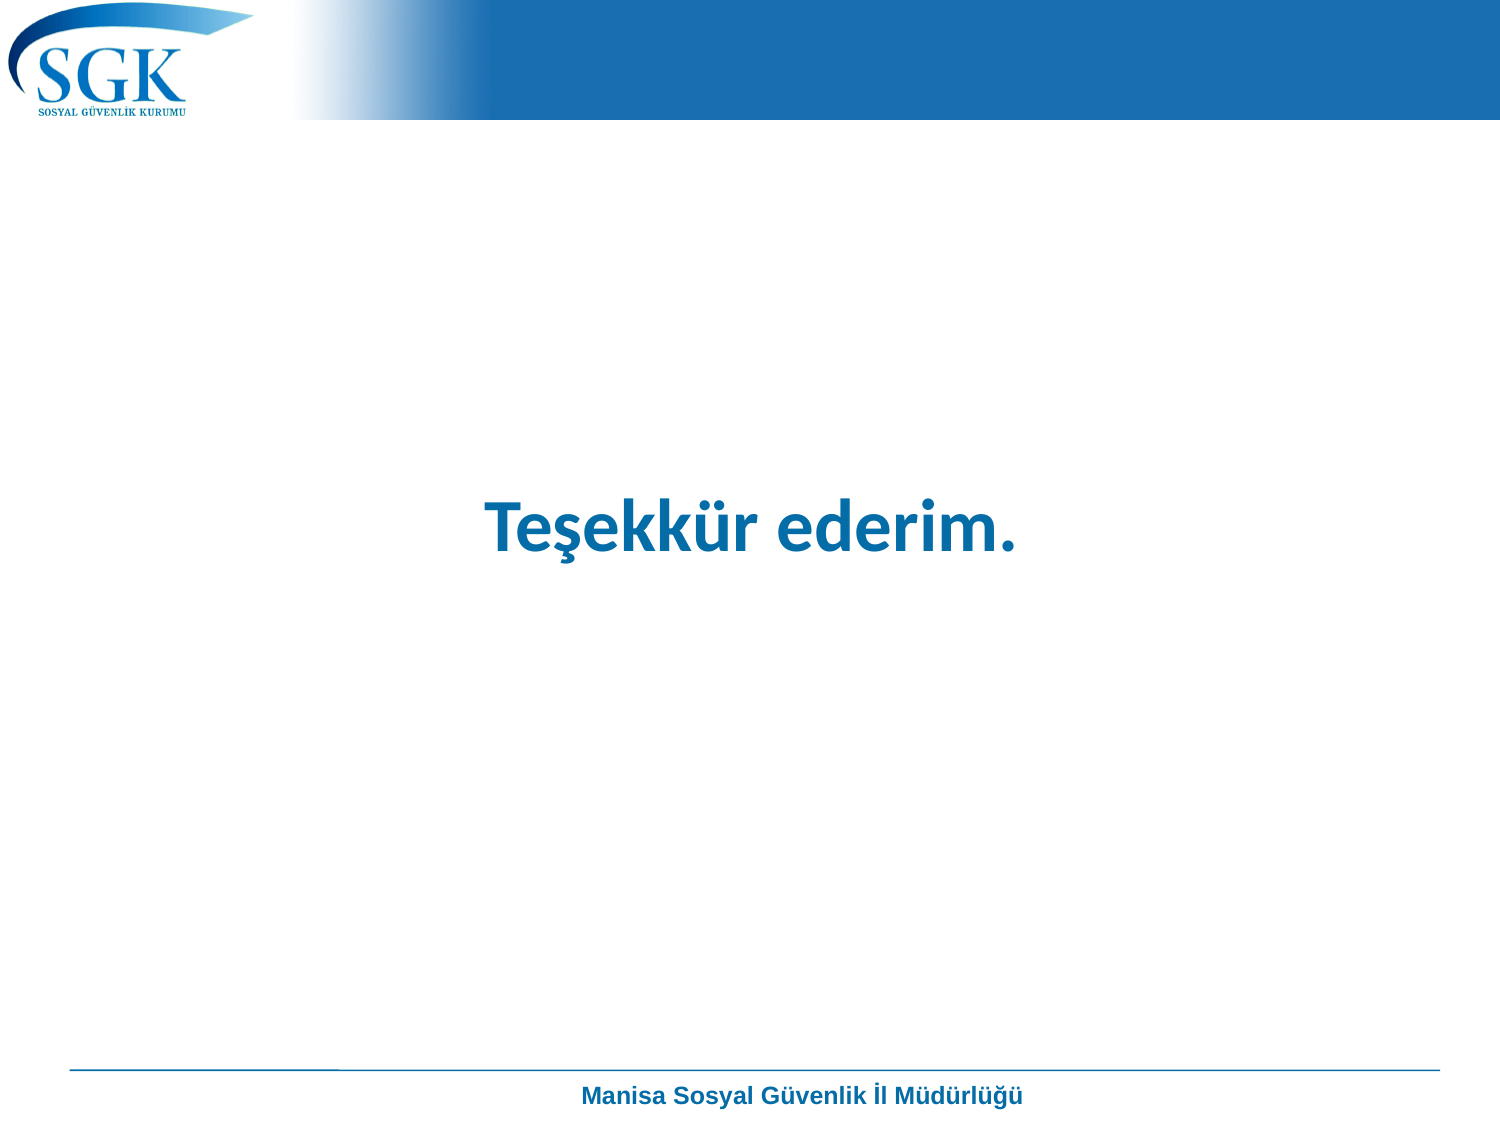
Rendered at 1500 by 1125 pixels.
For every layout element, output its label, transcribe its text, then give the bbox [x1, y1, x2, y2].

picture [0, 0, 1500, 120]
list Teşekkür ederim. [76, 302, 1427, 887]
footer Manisa Sosyal Güvenlik İl Müdürlüğü [281, 1065, 1325, 1125]
